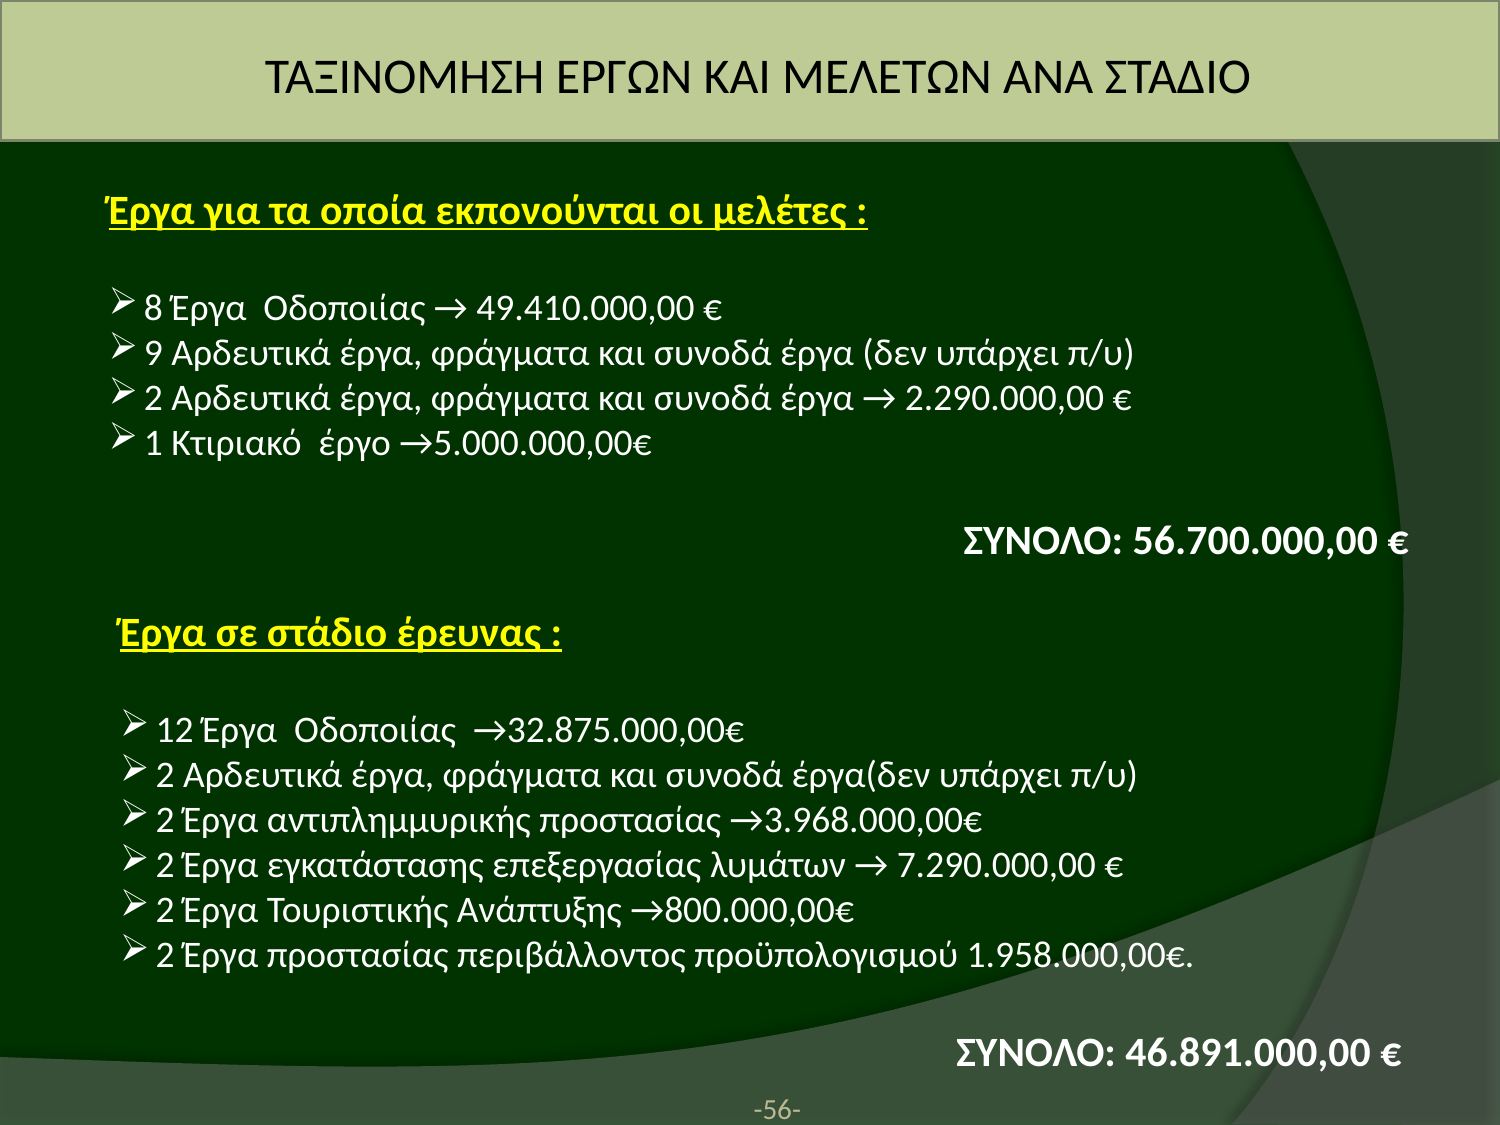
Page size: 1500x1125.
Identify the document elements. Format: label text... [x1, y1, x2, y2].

text_box Έργα σε στάδιο έρευνας : 12 Έργα Οδοποιίας →32.875.000,00€ 2 Αρδευτικά έργα, φράγματα και συνοδά έργα(δεν υπάρχει π/υ) 2 Έργα αντιπλημμυρικής προστασίας →3.968.000,00€ 2 Έργα εγκατάστασης επεξεργασίας λυμάτων → 7.290.000,00 € 2 Έργα Τουριστικής Ανάπτυξης →800.000,00€ 2 Έργα προστασίας περιβάλλοντος προϋπολογισμού 1.958.000,00€. ΣΥΝΟΛΟ: 46.891.000,00 € [105, 597, 1453, 1083]
slide_number -56- [714, 1065, 840, 1125]
text_box ΤΑΞΙΝΟΜΗΣΗ ΕΡΓΩΝ ΚΑΙ ΜΕΛΕΤΩΝ ΑΝΑ ΣΤΑΔΙΟ [0, 0, 1500, 142]
text_box Έργα για τα οποία εκπονούνται οι μελέτες : 8 Έργα Οδοποιίας → 49.410.000,00 € 9 Αρδευτικά έργα, φράγματα και συνοδά έργα (δεν υπάρχει π/υ) 2 Αρδευτικά έργα, φράγματα και συνοδά έργα → 2.290.000,00 € 1 Κτιριακό έργο →5.000.000,00€ ΣΥΝΟΛΟ: 56.700.000,00 € [93, 175, 1442, 571]
